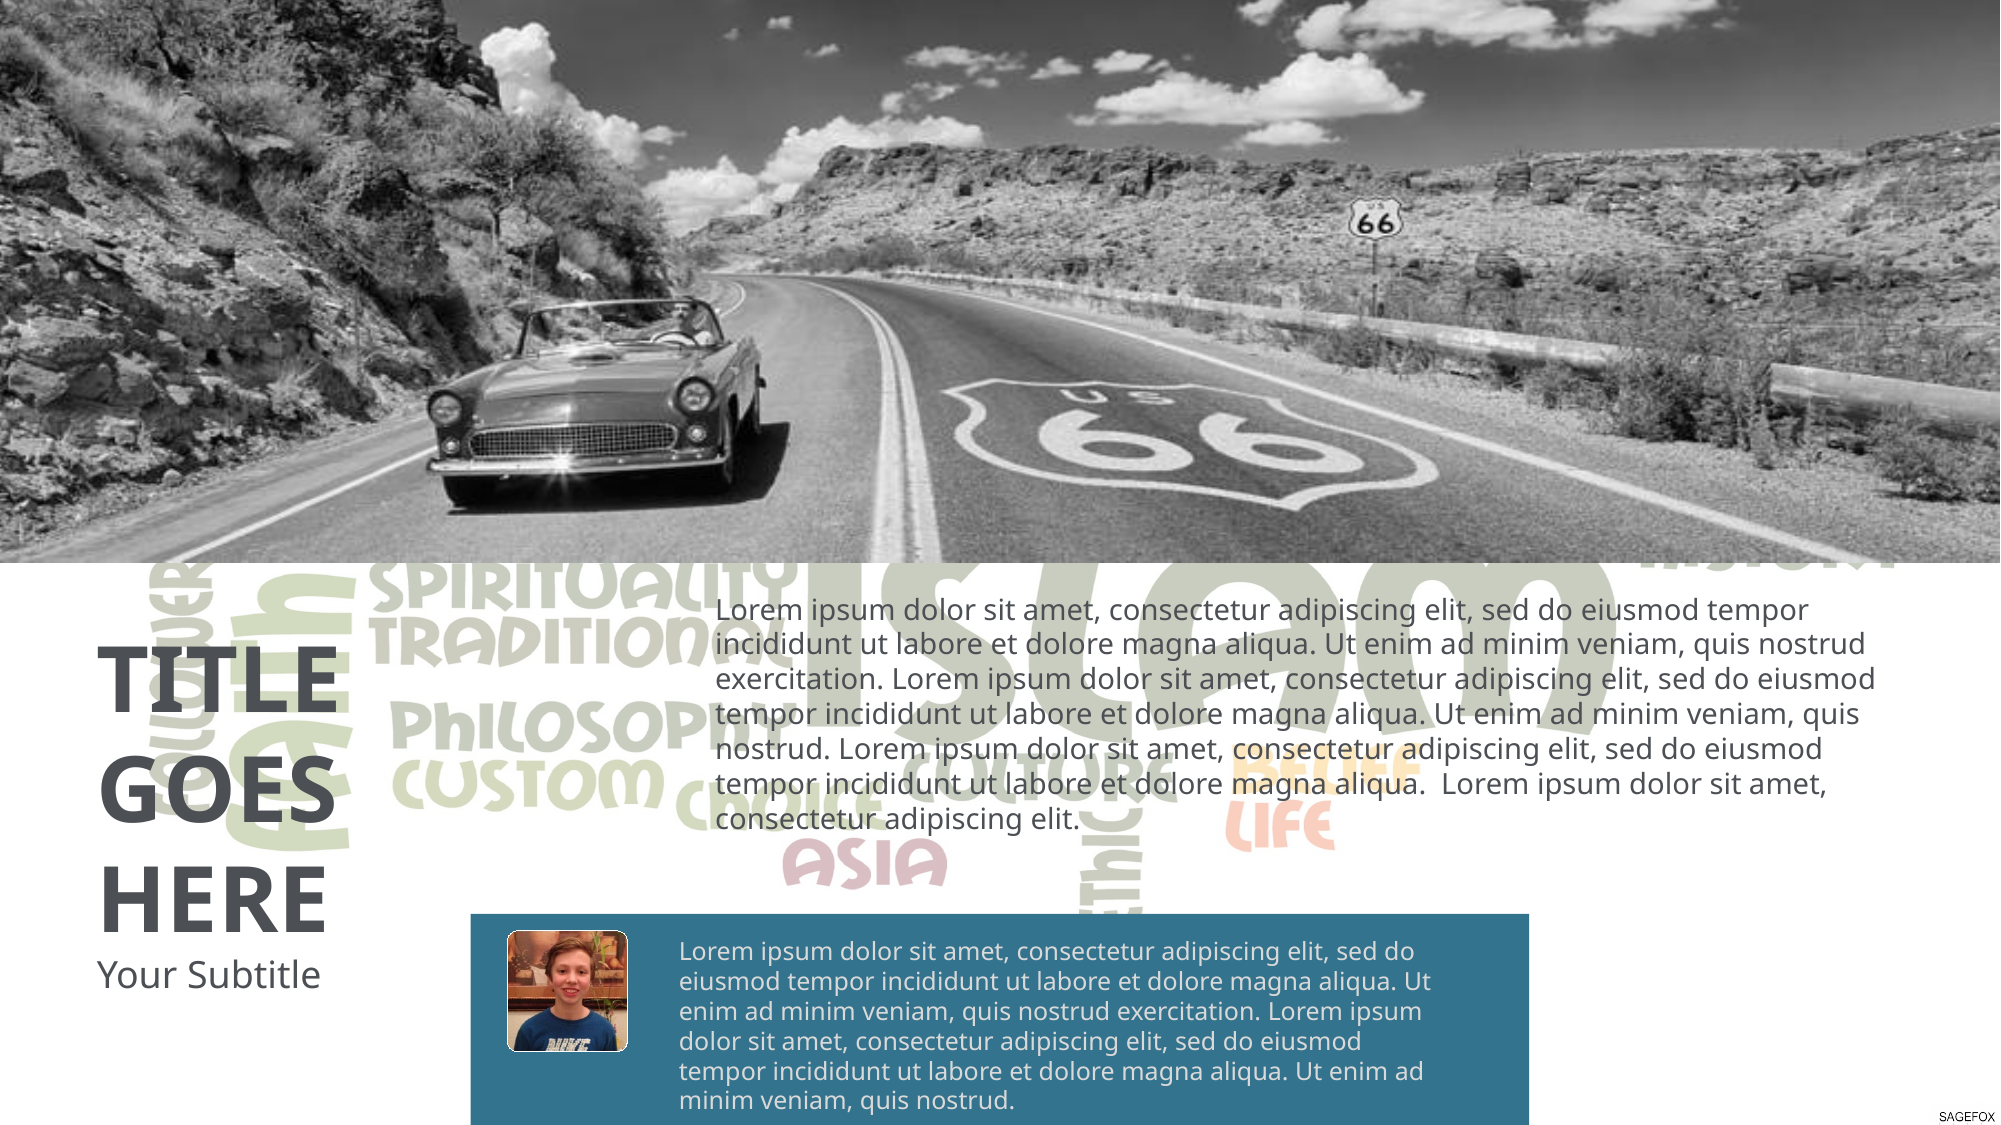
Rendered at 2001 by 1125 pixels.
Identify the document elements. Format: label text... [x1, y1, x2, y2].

text_box Lorem ipsum dolor sit amet, consectetur adipiscing elit, sed do eiusmod tempor incididunt ut labore et dolore magna aliqua. Ut enim ad minim veniam, quis nostrud exercitation. Lorem ipsum dolor sit amet, consectetur adipiscing elit, sed do eiusmod tempor incididunt ut labore et dolore magna aliqua. Ut enim ad minim veniam, quis nostrud. Lorem ipsum dolor sit amet, consectetur adipiscing elit, sed do eiusmod tempor incididunt ut labore et dolore magna aliqua. Lorem ipsum dolor sit amet, consectetur adipiscing elit. [700, 583, 1901, 843]
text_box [470, 913, 1530, 1125]
text_box [0, 0, 2000, 563]
picture [1936, 1111, 1997, 1125]
text_box TITLE GOES HERE Your Subtitle [82, 613, 568, 1114]
